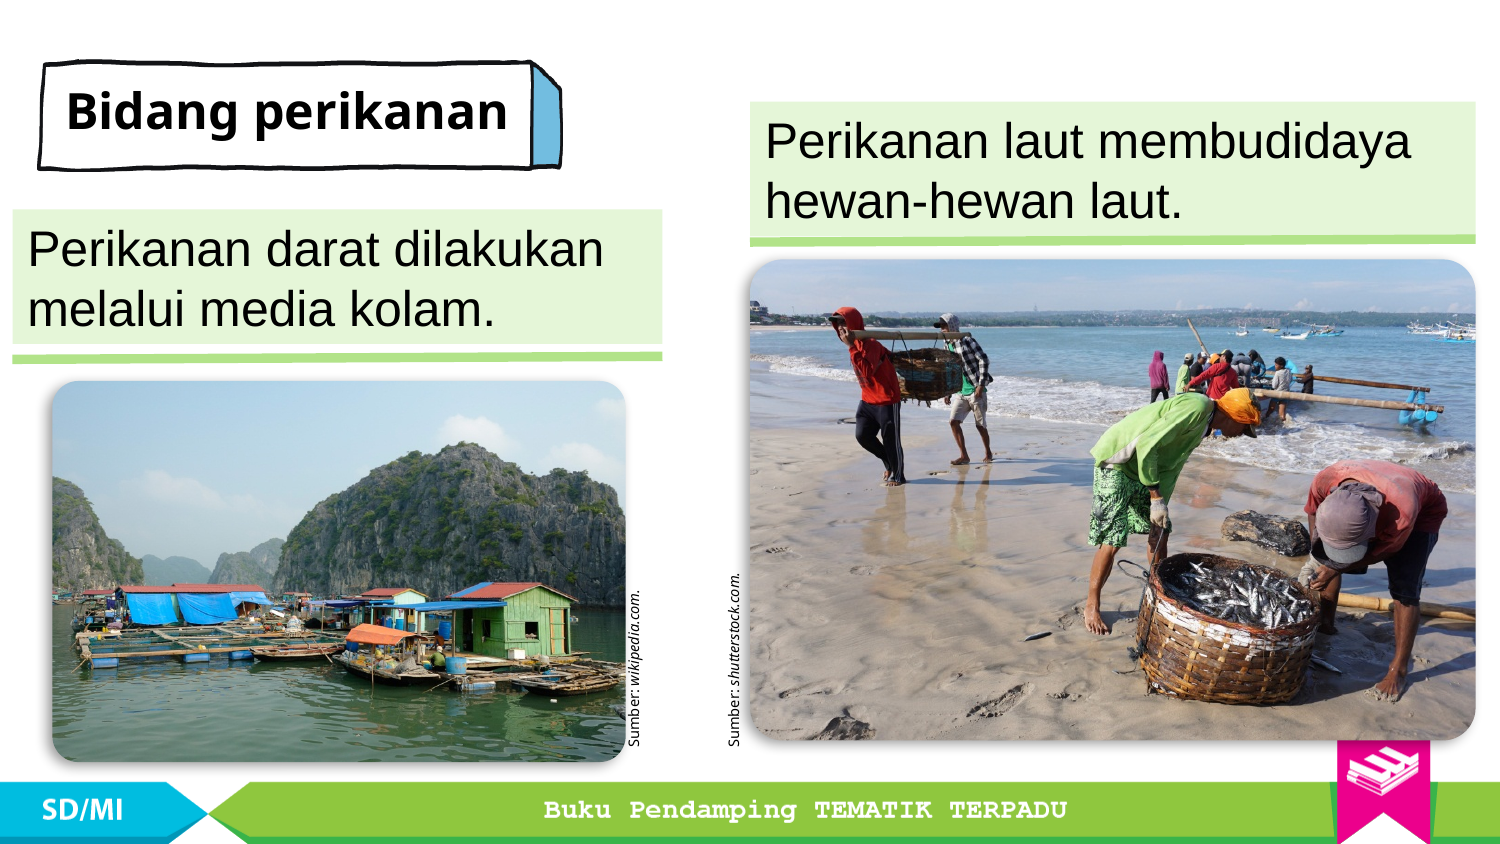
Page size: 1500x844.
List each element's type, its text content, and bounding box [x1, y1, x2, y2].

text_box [37, 59, 563, 173]
text_box Sumber: shutterstock.com. [717, 548, 750, 763]
text_box Sumber: wikipedia.com. [631, 548, 650, 763]
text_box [12, 209, 663, 360]
picture [0, 259, 1500, 844]
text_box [749, 101, 1476, 243]
